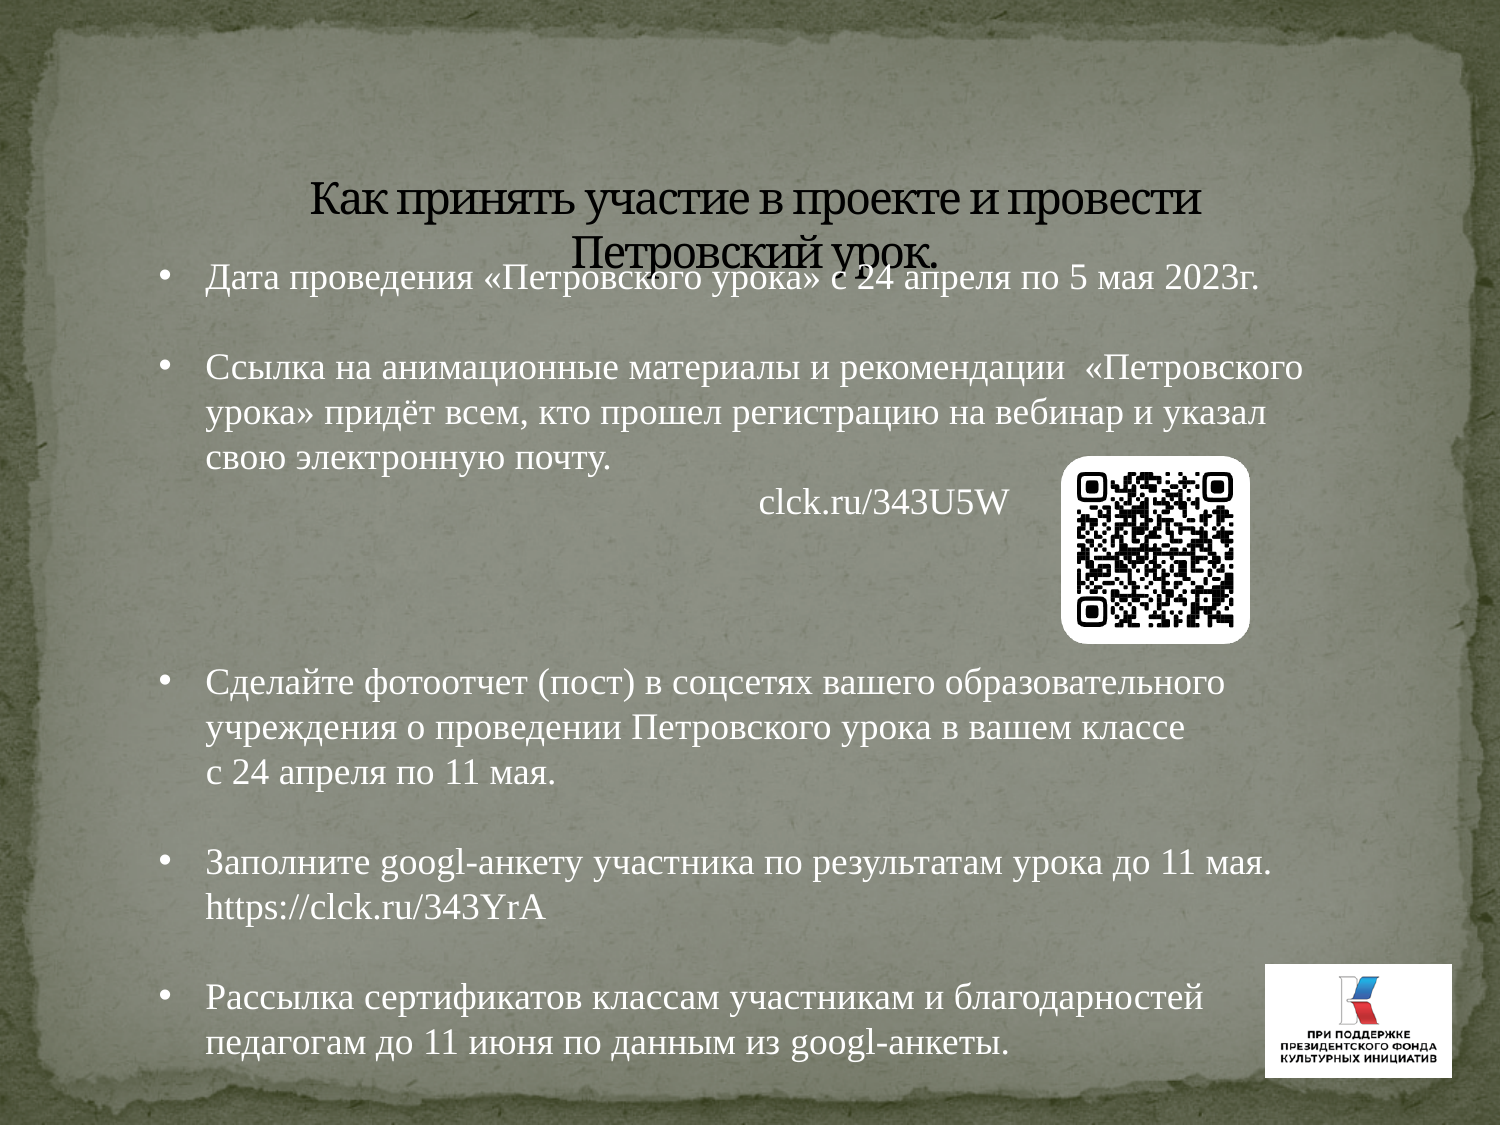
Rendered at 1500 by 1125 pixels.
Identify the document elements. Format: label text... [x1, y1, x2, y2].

text_box Дата проведения «Петровского урока» с 24 апреля по 5 мая 2023г. Ссылка на анимационные материалы и рекомендации «Петровского урока» придёт всем, кто прошел регистрацию на вебинар и указал свою электронную почту. clck.ru/343U5W Сделайте фотоотчет (пост) в соцсетях вашего образовательного учреждения о проведении Петровского урока в вашем классе с 24 апреля по 11 мая. Заполните googl-анкету участника по результатам урока до 11 мая. https://clck.ru/343YrA Рассылка сертификатов классам участникам и благодарностей педагогам до 11 июня по данным из googl-анкеты. [143, 199, 1359, 1115]
picture [1061, 456, 1250, 644]
title Как принять участие в проекте и провести Петровский урок. [175, 160, 1335, 199]
picture [1265, 964, 1452, 1078]
